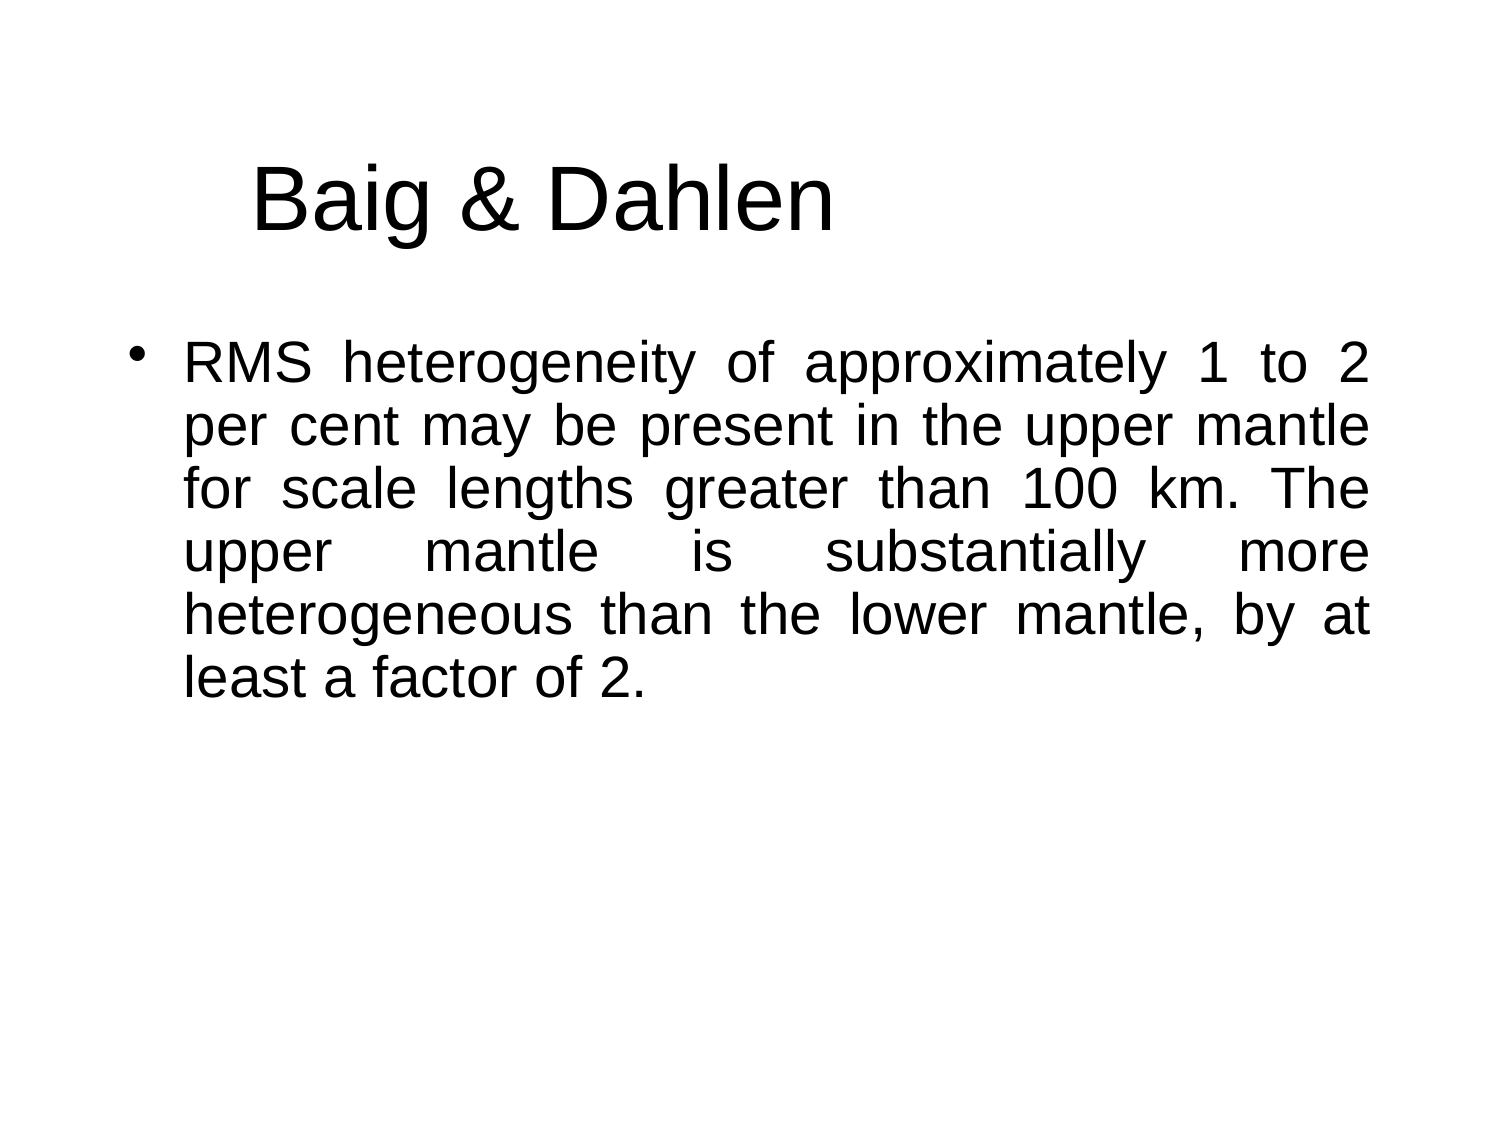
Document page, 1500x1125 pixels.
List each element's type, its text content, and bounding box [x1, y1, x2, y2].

title Baig & Dahlen [112, 99, 975, 288]
list RMS heterogeneity of approximately 1 to 2 per cent may be present in the upper mantle for scale lengths greater than 100 km. The upper mantle is substantially more heterogeneous than the lower mantle, by at least a factor of 2. [112, 324, 1388, 1000]
